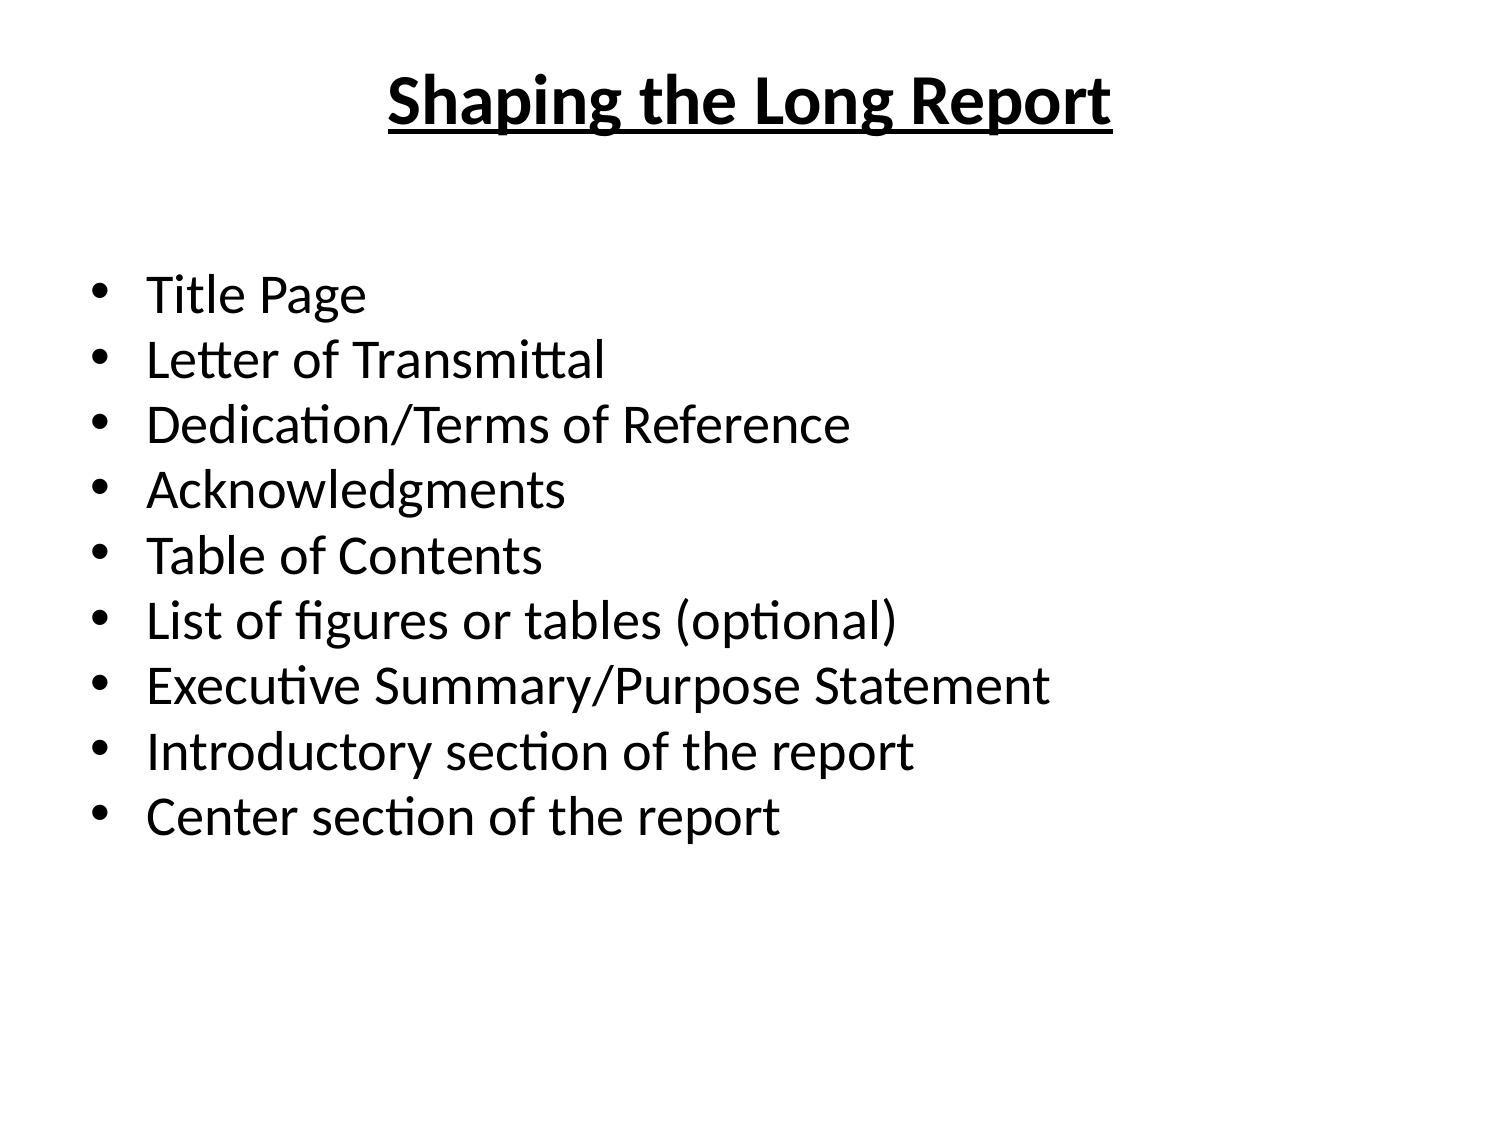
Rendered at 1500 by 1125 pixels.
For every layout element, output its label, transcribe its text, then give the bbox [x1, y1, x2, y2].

list Title Page Letter of Transmittal Dedication/Terms of Reference Acknowledgments Table of Contents List of figures or tables (optional) Executive Summary/Purpose Statement Introductory section of the report Center section of the report [75, 262, 1425, 1005]
title Shaping the Long Report [75, 45, 1425, 233]
